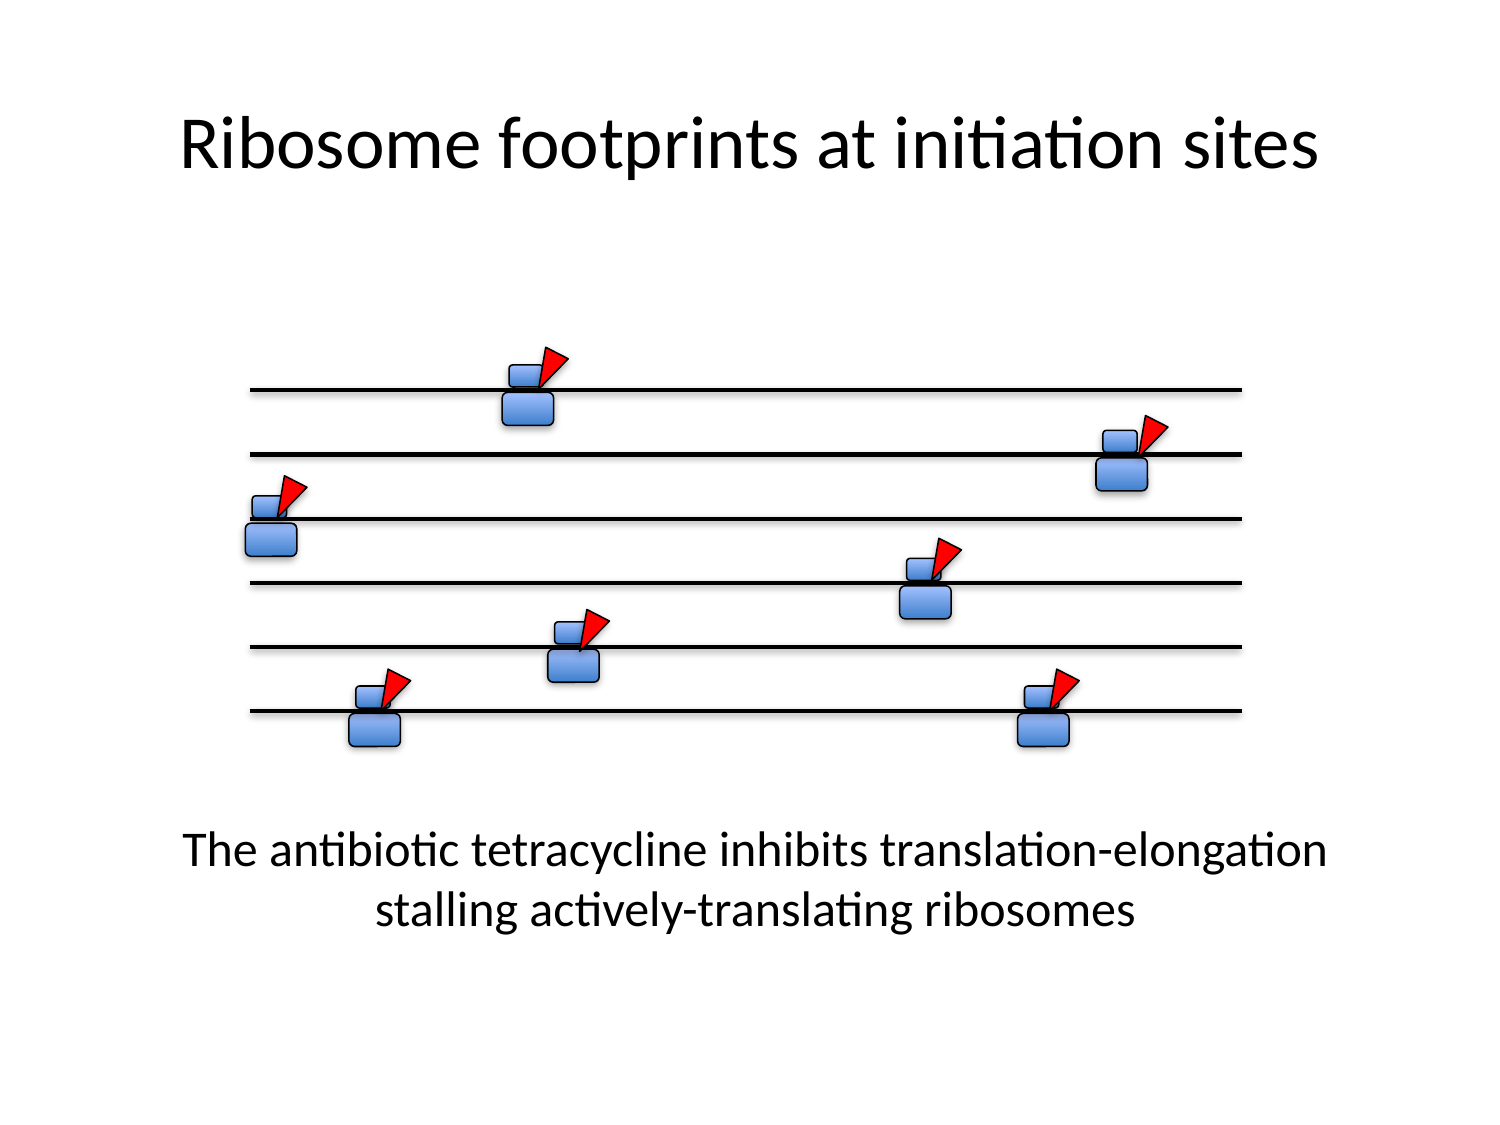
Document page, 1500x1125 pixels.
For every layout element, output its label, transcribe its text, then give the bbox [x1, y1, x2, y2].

text_box [935, 537, 963, 559]
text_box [547, 656, 600, 683]
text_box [1017, 720, 1070, 747]
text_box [501, 364, 554, 426]
text_box [384, 668, 412, 689]
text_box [547, 621, 600, 646]
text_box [1095, 463, 1148, 492]
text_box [245, 495, 298, 557]
text_box [280, 475, 308, 497]
text_box [1053, 668, 1080, 689]
text_box [542, 346, 569, 371]
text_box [348, 685, 401, 710]
text_box [1142, 414, 1169, 445]
text_box The antibiotic tetracycline inhibits translation-elongation stalling actively-translating ribosomes [109, 776, 1402, 978]
text_box [584, 608, 611, 628]
title Ribosome footprints at initiation sites [75, 45, 1425, 233]
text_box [899, 558, 952, 620]
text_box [1095, 430, 1148, 453]
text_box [1017, 685, 1070, 710]
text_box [348, 720, 401, 747]
